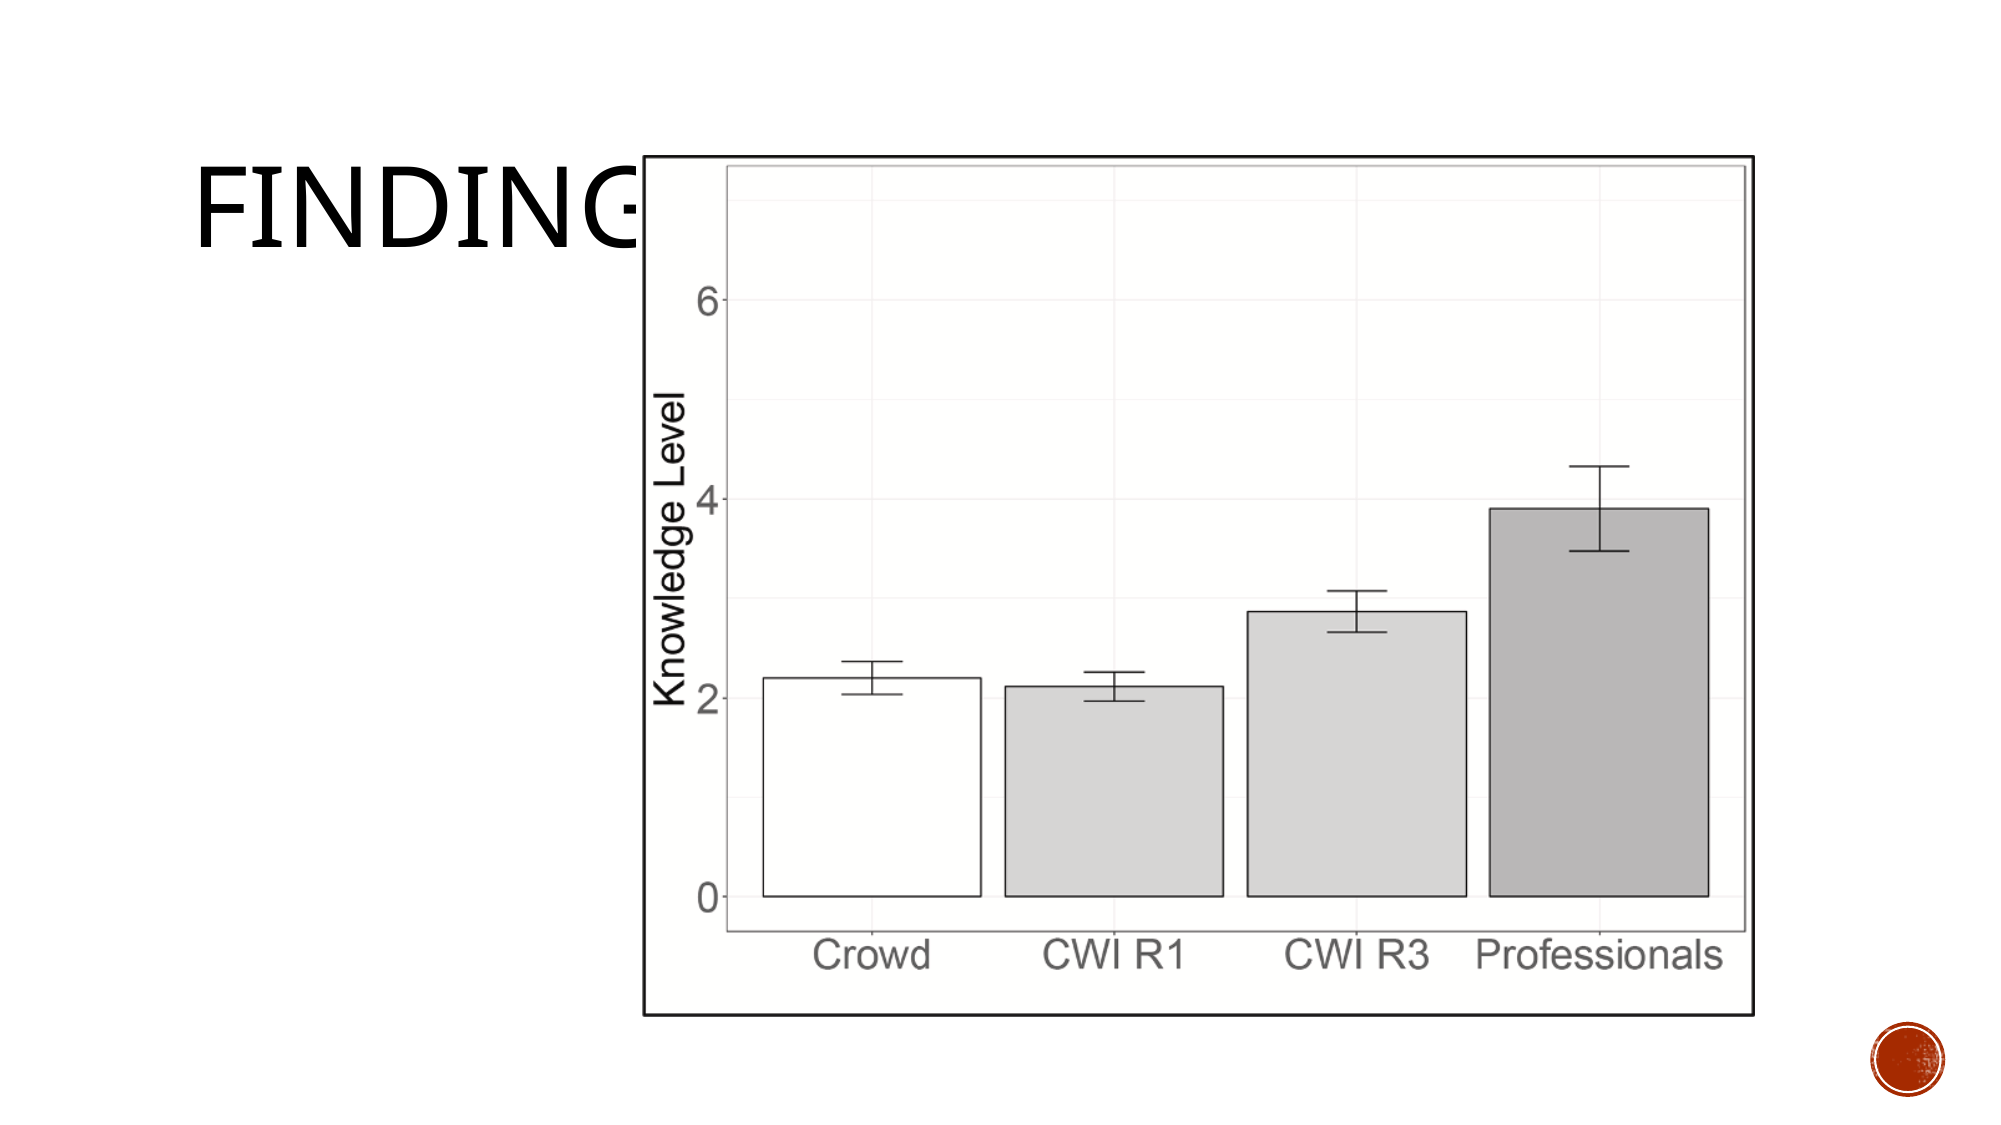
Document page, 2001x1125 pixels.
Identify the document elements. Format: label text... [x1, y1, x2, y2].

title Findings [175, 79, 1826, 344]
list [639, 148, 1762, 1025]
